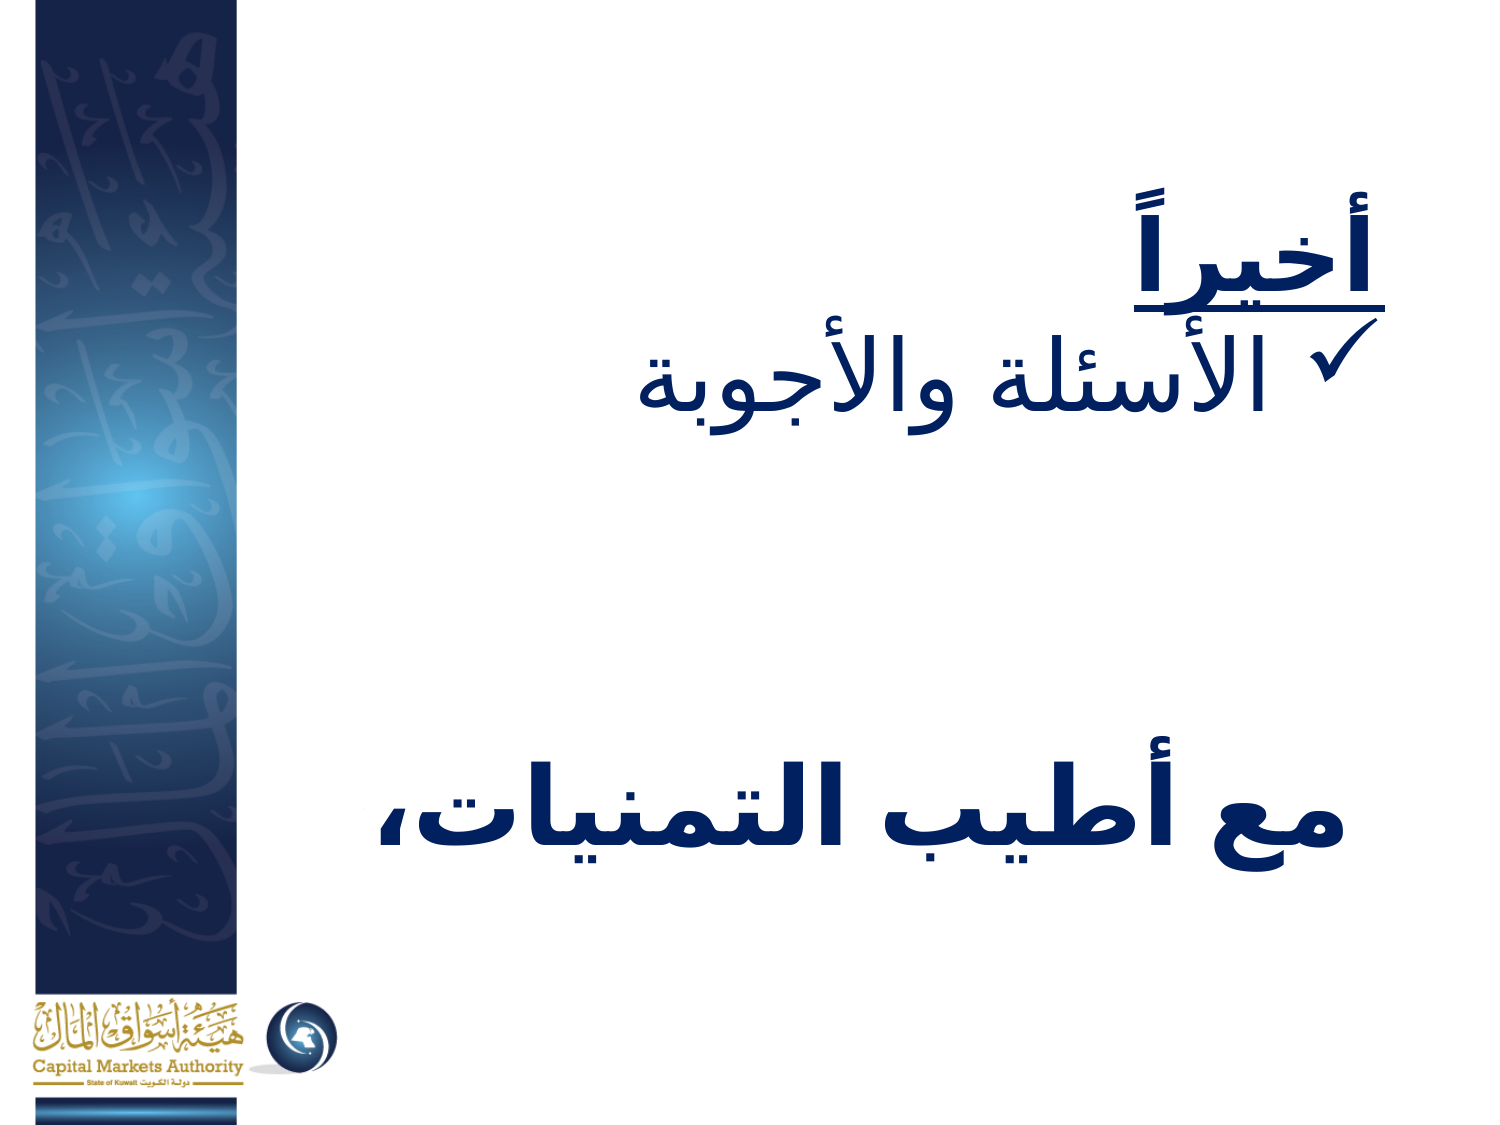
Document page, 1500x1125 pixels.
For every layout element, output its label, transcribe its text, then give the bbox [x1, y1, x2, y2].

picture [0, 0, 365, 1125]
title مع أطيب التمنيات،،، [369, 680, 1458, 922]
text_box أخيراً الأسئلة والأجوبة [572, 184, 1400, 440]
